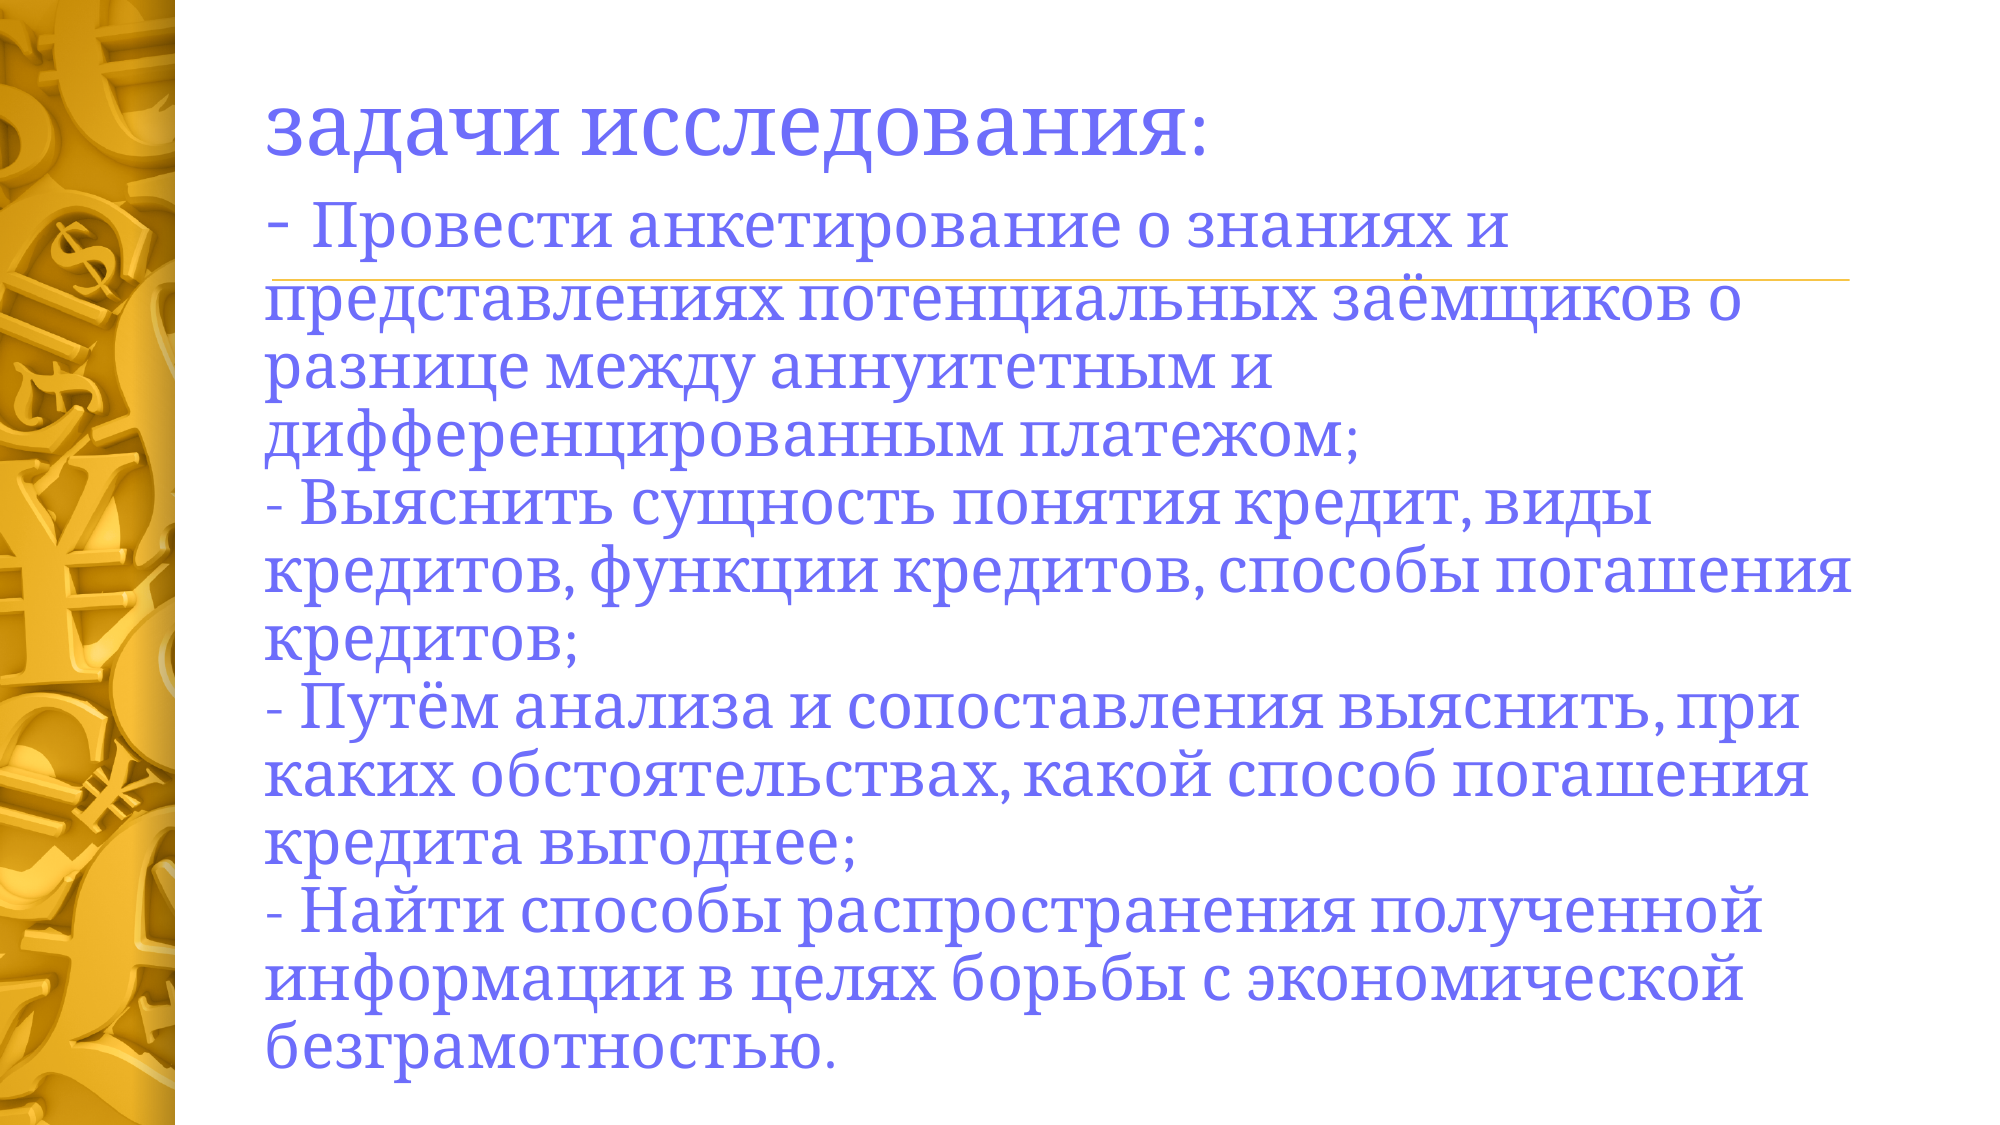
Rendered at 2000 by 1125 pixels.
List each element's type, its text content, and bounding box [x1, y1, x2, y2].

picture [0, 0, 175, 1125]
title задачи исследования: - Провести анкетирование о знаниях и представлениях потенциальных заёмщиков о разнице между аннуитетным и дифференцированным платежом; - Выяснить сущность понятия кредит, виды кредитов, функции кредитов, способы погашения кредитов; - Путём анализа и сопоставления выяснить, при каких обстоятельствах, какой способ погашения кредита выгоднее; - Найти способы распространения полученной информации в целях борьбы с экономической безграмотностью. [249, 62, 1969, 1125]
